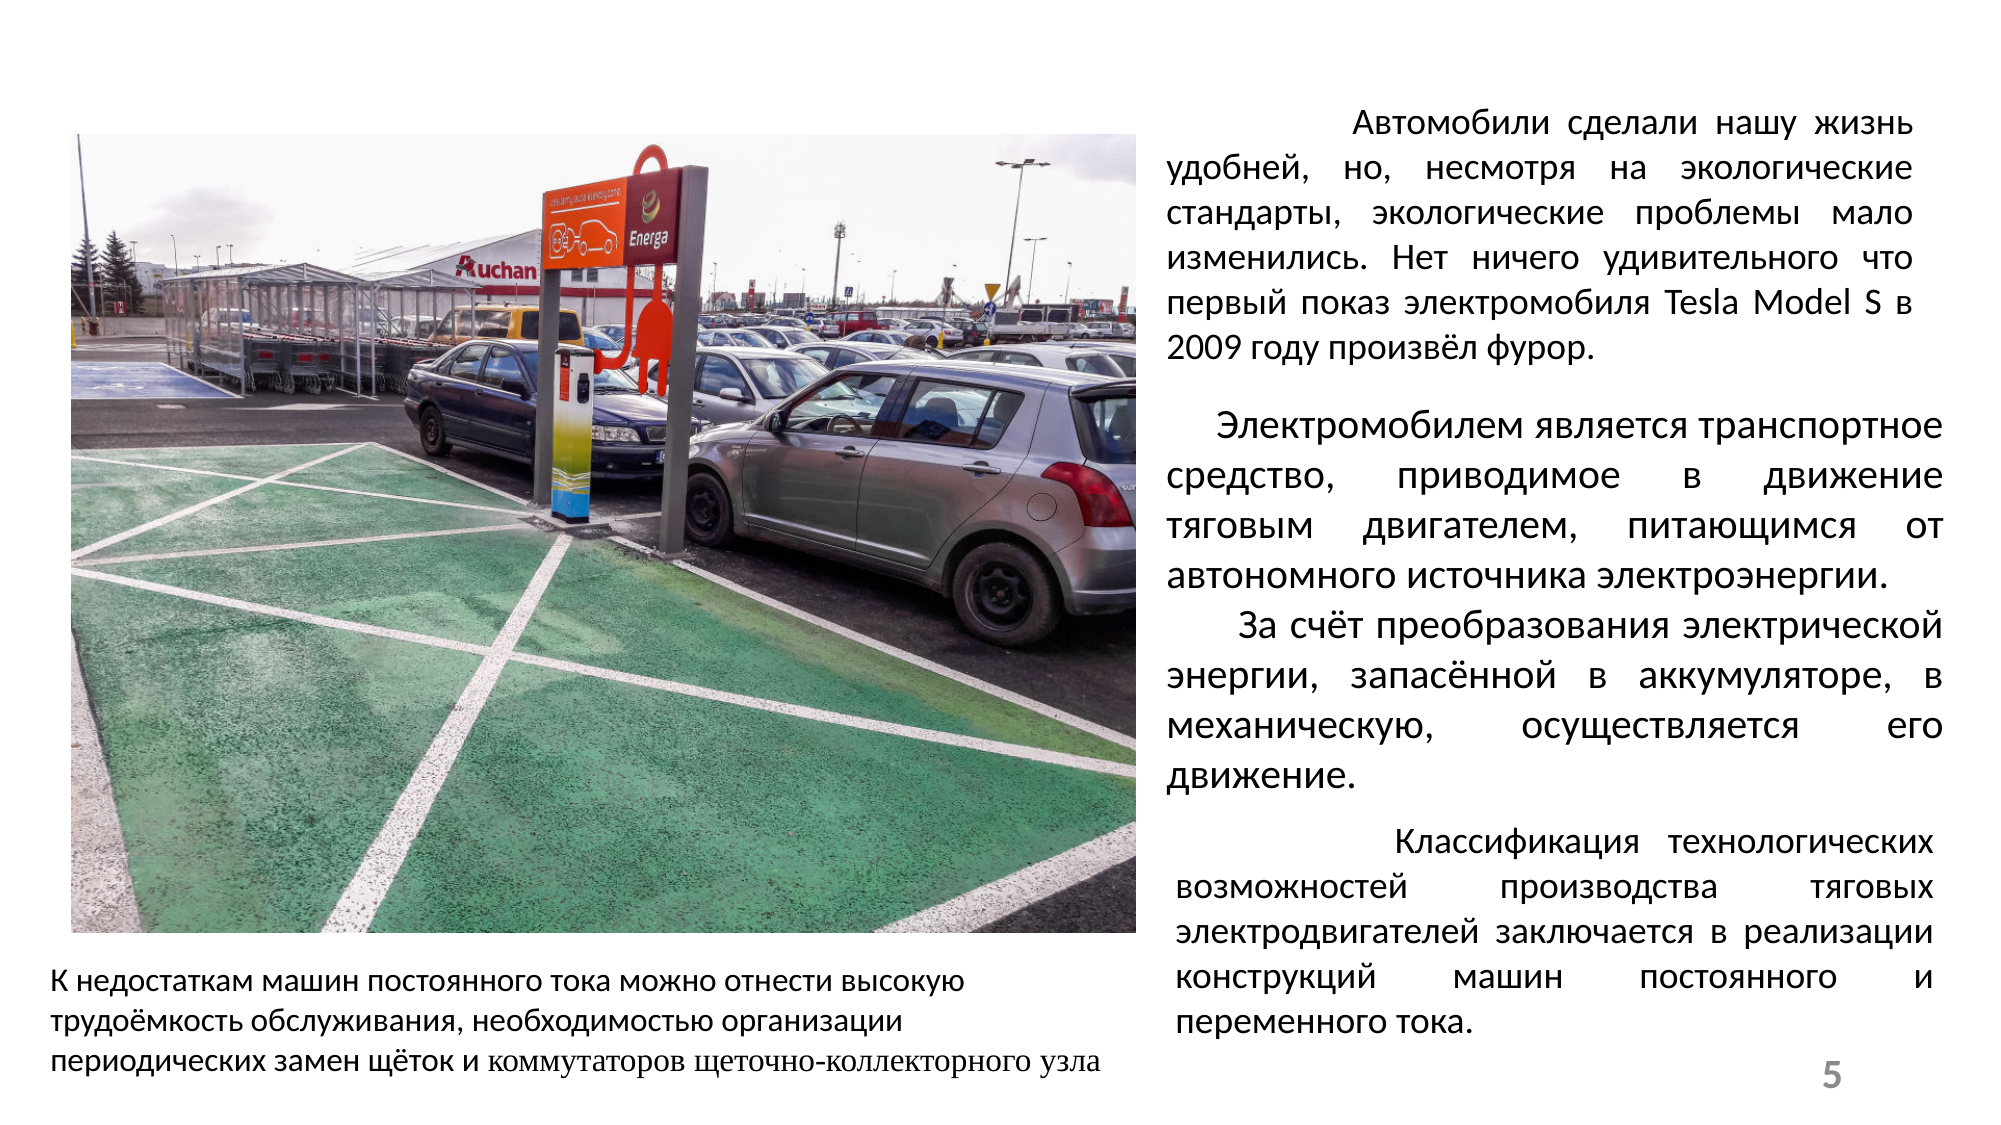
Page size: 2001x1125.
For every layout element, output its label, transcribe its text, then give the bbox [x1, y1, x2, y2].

text_box Автомобили сделали нашу жизнь удобней, но, несмотря на экологические стандарты, экологические проблемы мало изменились. Нет ничего удивительного что первый показ электромобиля Tesla Model S в 2009 году произвёл фурор. [1151, 89, 1929, 375]
slide_number 5 [1408, 1042, 1859, 1103]
text_box К недостаткам машин постоянного тока можно отнести высокую трудоёмкость обслуживания, необходимостью организации периодических замен щёток и коммутаторов щеточно-коллекторного узла [35, 950, 1125, 1086]
picture [71, 134, 1136, 933]
text_box Электромобилем является транспортное средство, приводимое в движение тяговым двигателем, питающимся от автономного источника электроэнергии. За счёт преобразования электрической энергии, запасённой в аккумуляторе, в механическую, осуществляется его движение. [1151, 389, 1959, 805]
text_box Классификация технологических возможностей производства тяговых электродвигателей заключается в реализации конструкций машин постоянного и переменного тока. [1160, 808, 1950, 1048]
